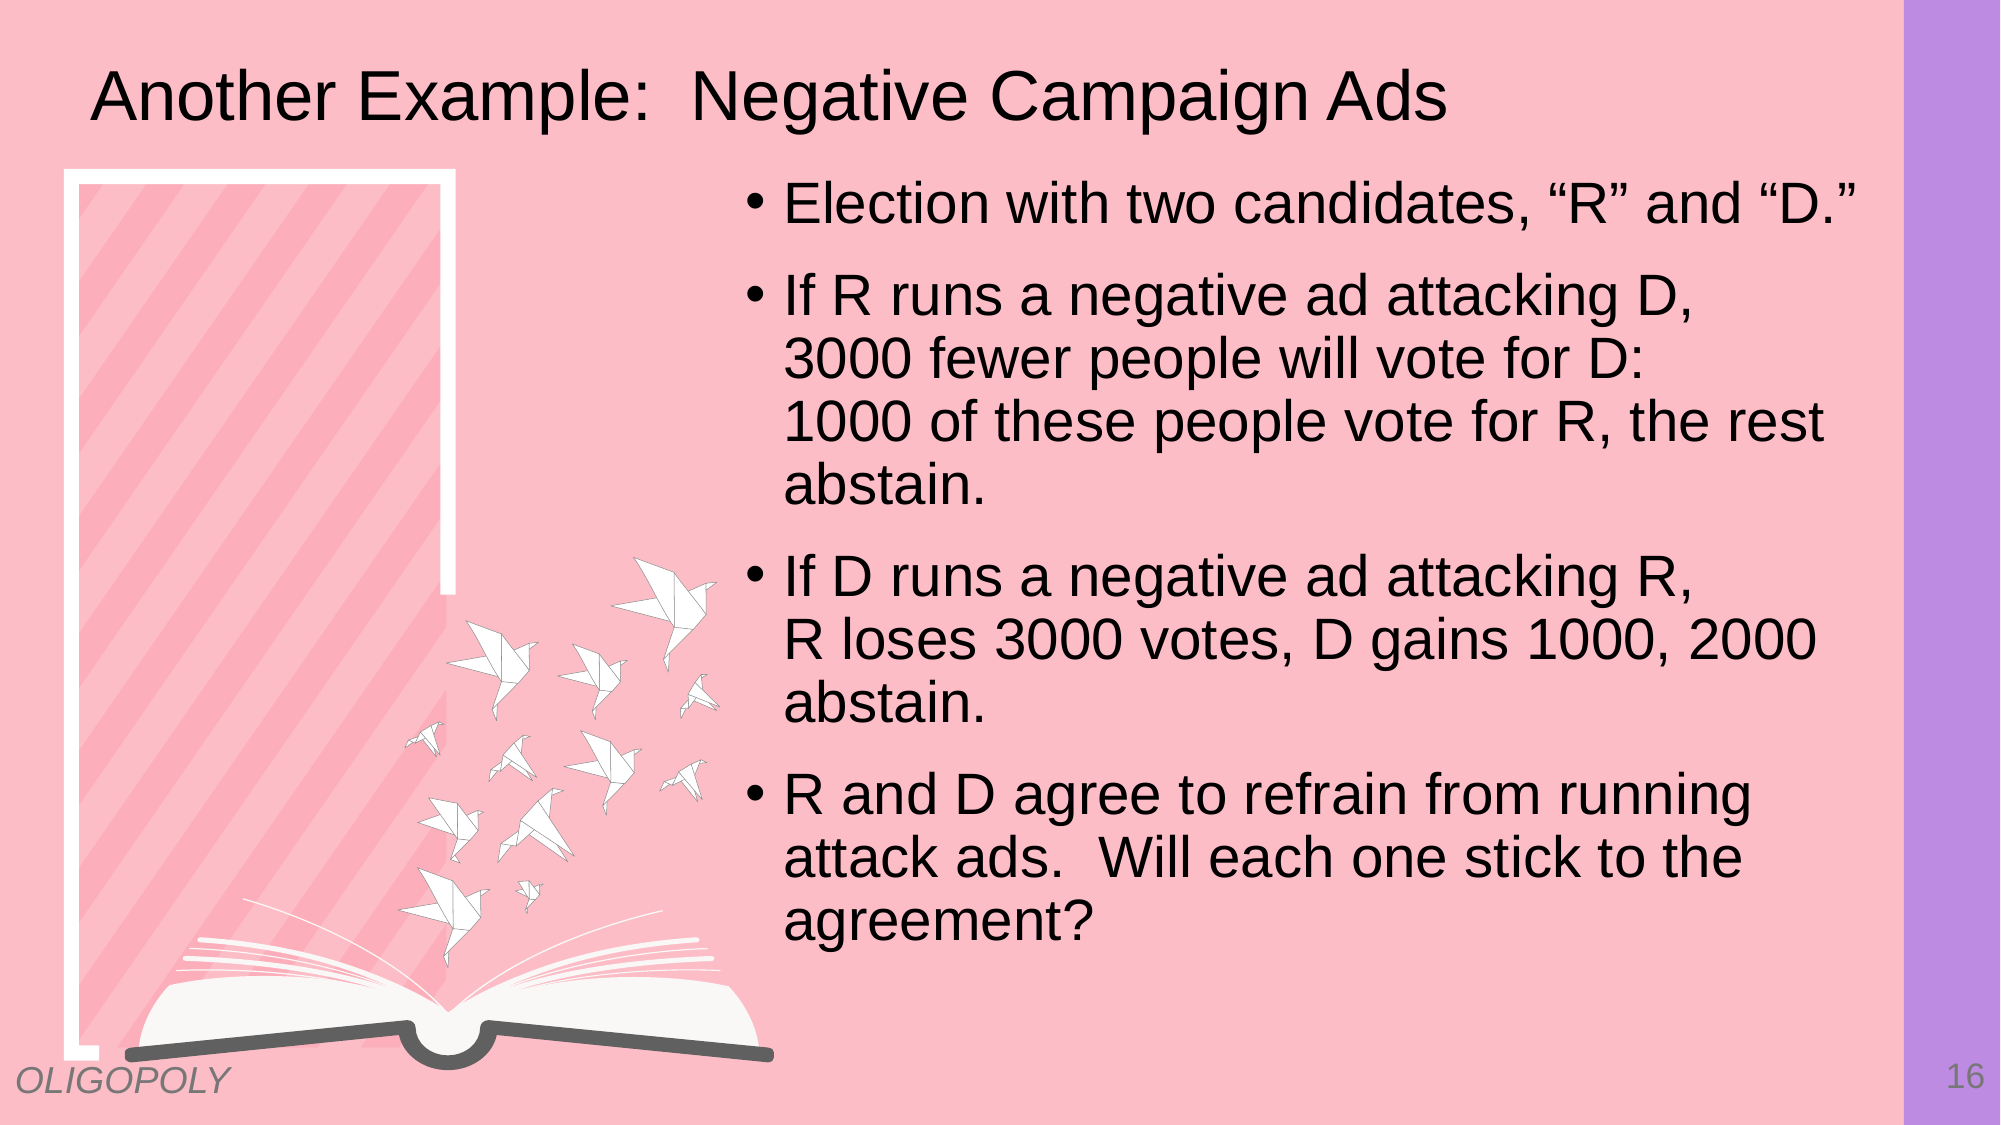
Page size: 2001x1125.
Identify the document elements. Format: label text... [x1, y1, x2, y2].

slide_number 16 [1850, 1045, 2000, 1107]
title Another Example: Negative Campaign Ads [75, 41, 1915, 154]
footer OLIGOPOLY [0, 1048, 1204, 1109]
list Election with two candidates, “R” and “D.” If R runs a negative ad attacking D, 3000 fewer people will vote for D: 1000 of these people vote for R, the rest abstain. If D runs a negative ad attacking R, R loses 3000 votes, D gains 1000, 2000 abstain. R and D agree to refrain from running attack ads. Will each one stick to the agreement? [730, 165, 1900, 1005]
